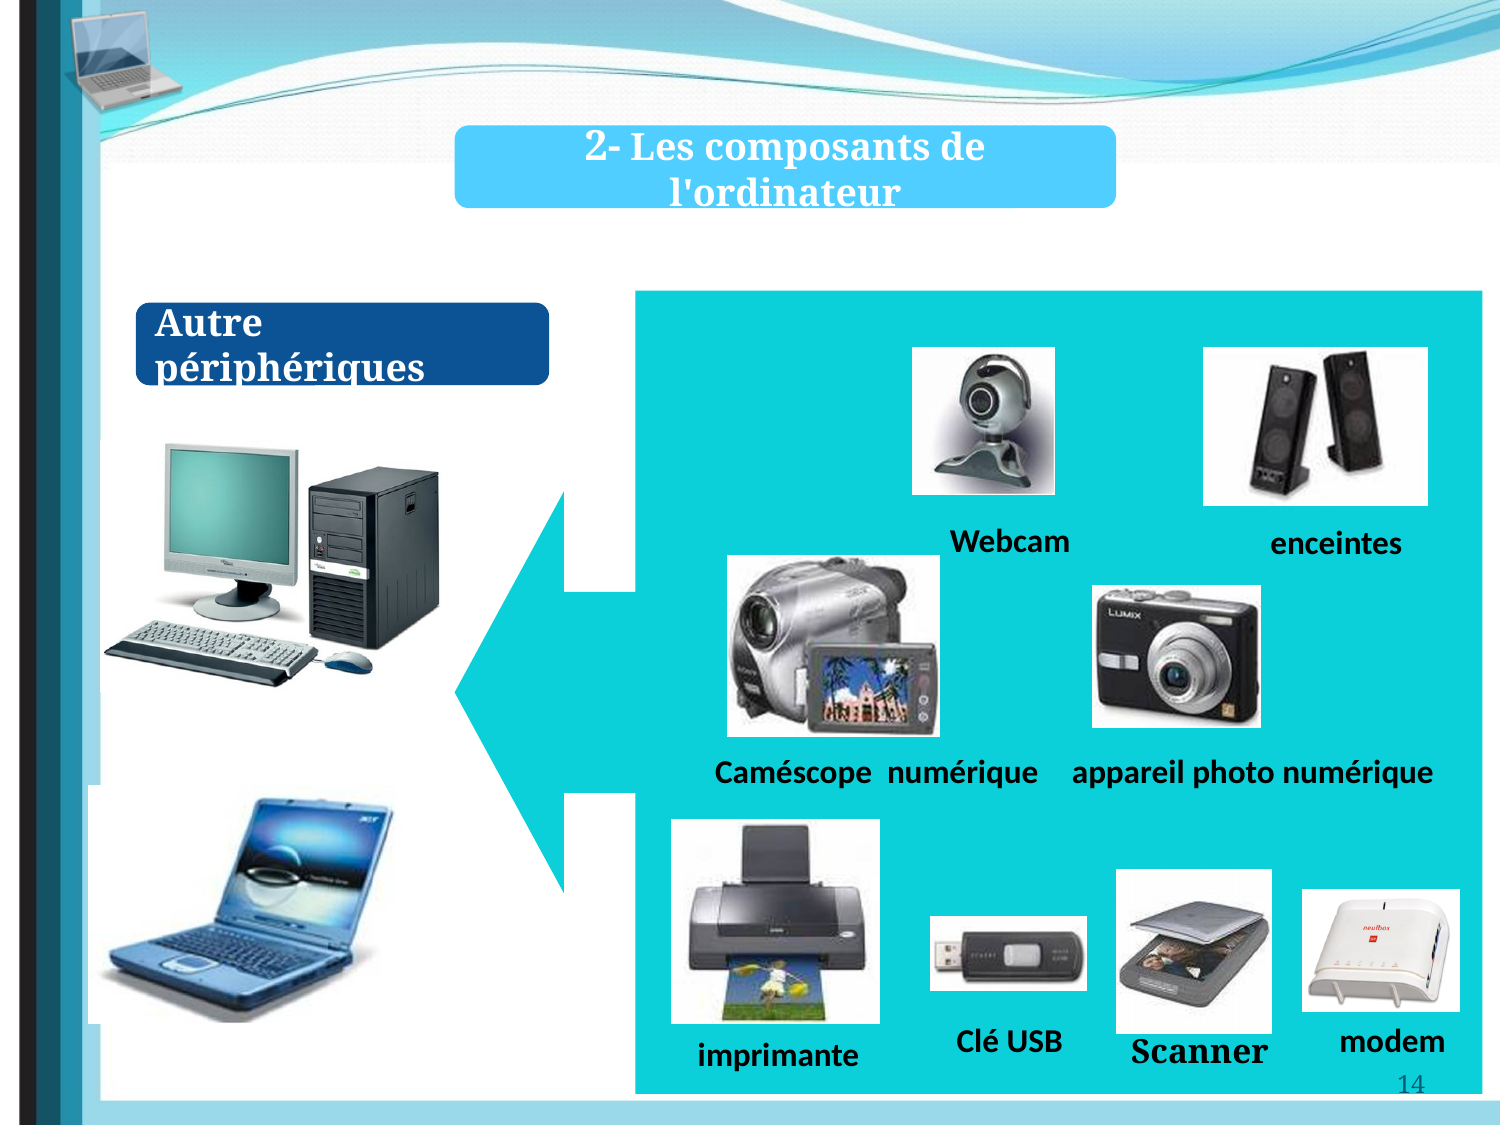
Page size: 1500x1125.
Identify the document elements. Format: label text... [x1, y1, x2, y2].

text_box Autre périphériques [133, 300, 447, 388]
text_box 6- Réseau [447, 300, 451, 388]
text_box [454, 290, 1483, 1095]
text_box 2- Les composants de l'ordinateur [452, 123, 1119, 211]
picture [0, 0, 1500, 1125]
